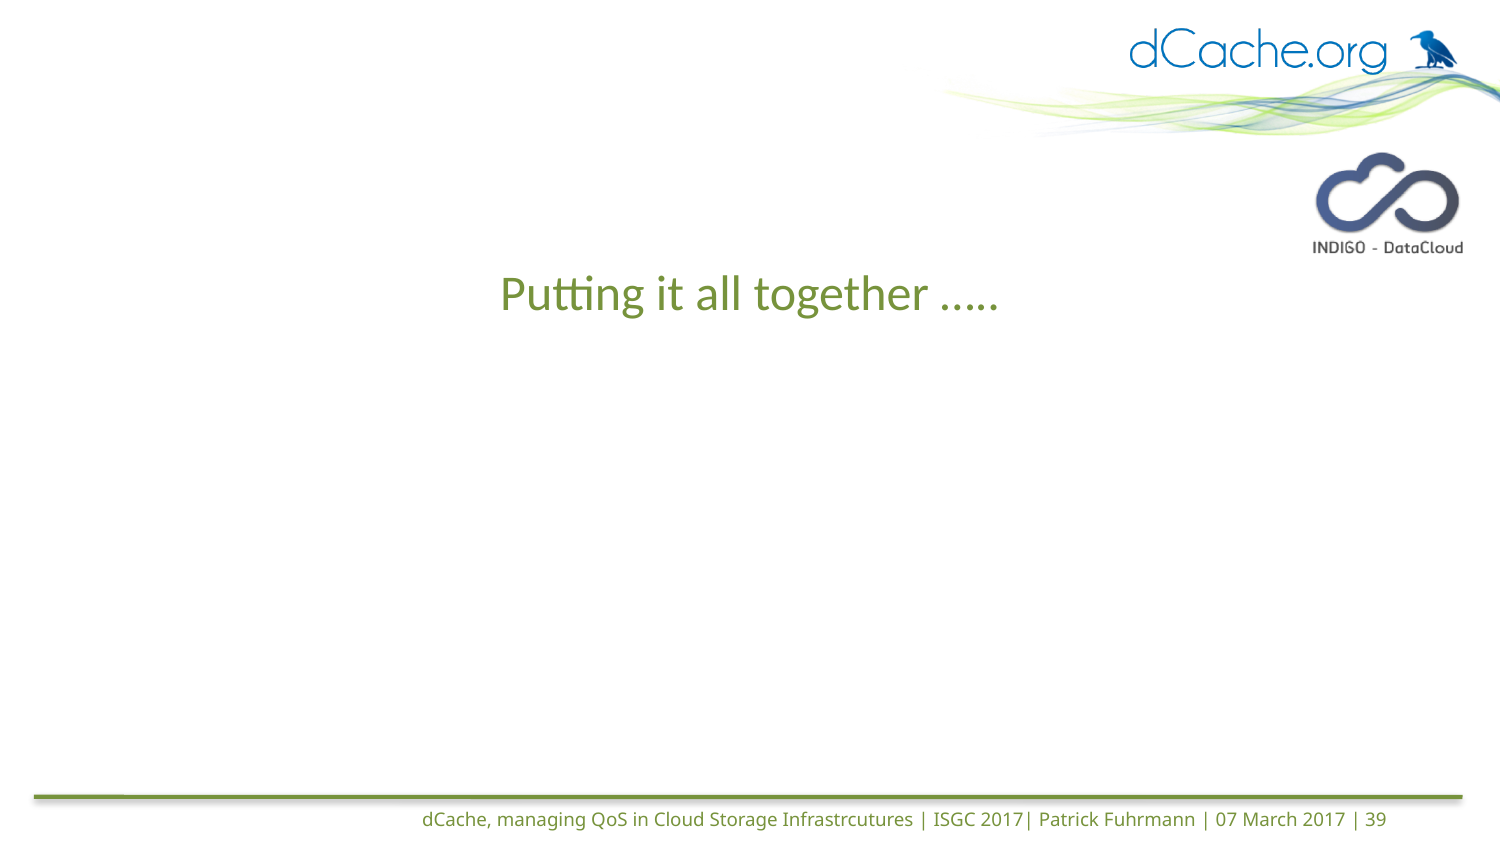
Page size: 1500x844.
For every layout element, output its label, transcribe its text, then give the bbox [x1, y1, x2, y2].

title Putting it all together ….. [243, 253, 1257, 395]
picture [891, 18, 1500, 144]
text_box Ann Harbor, MI Campus [1296, 147, 1479, 261]
